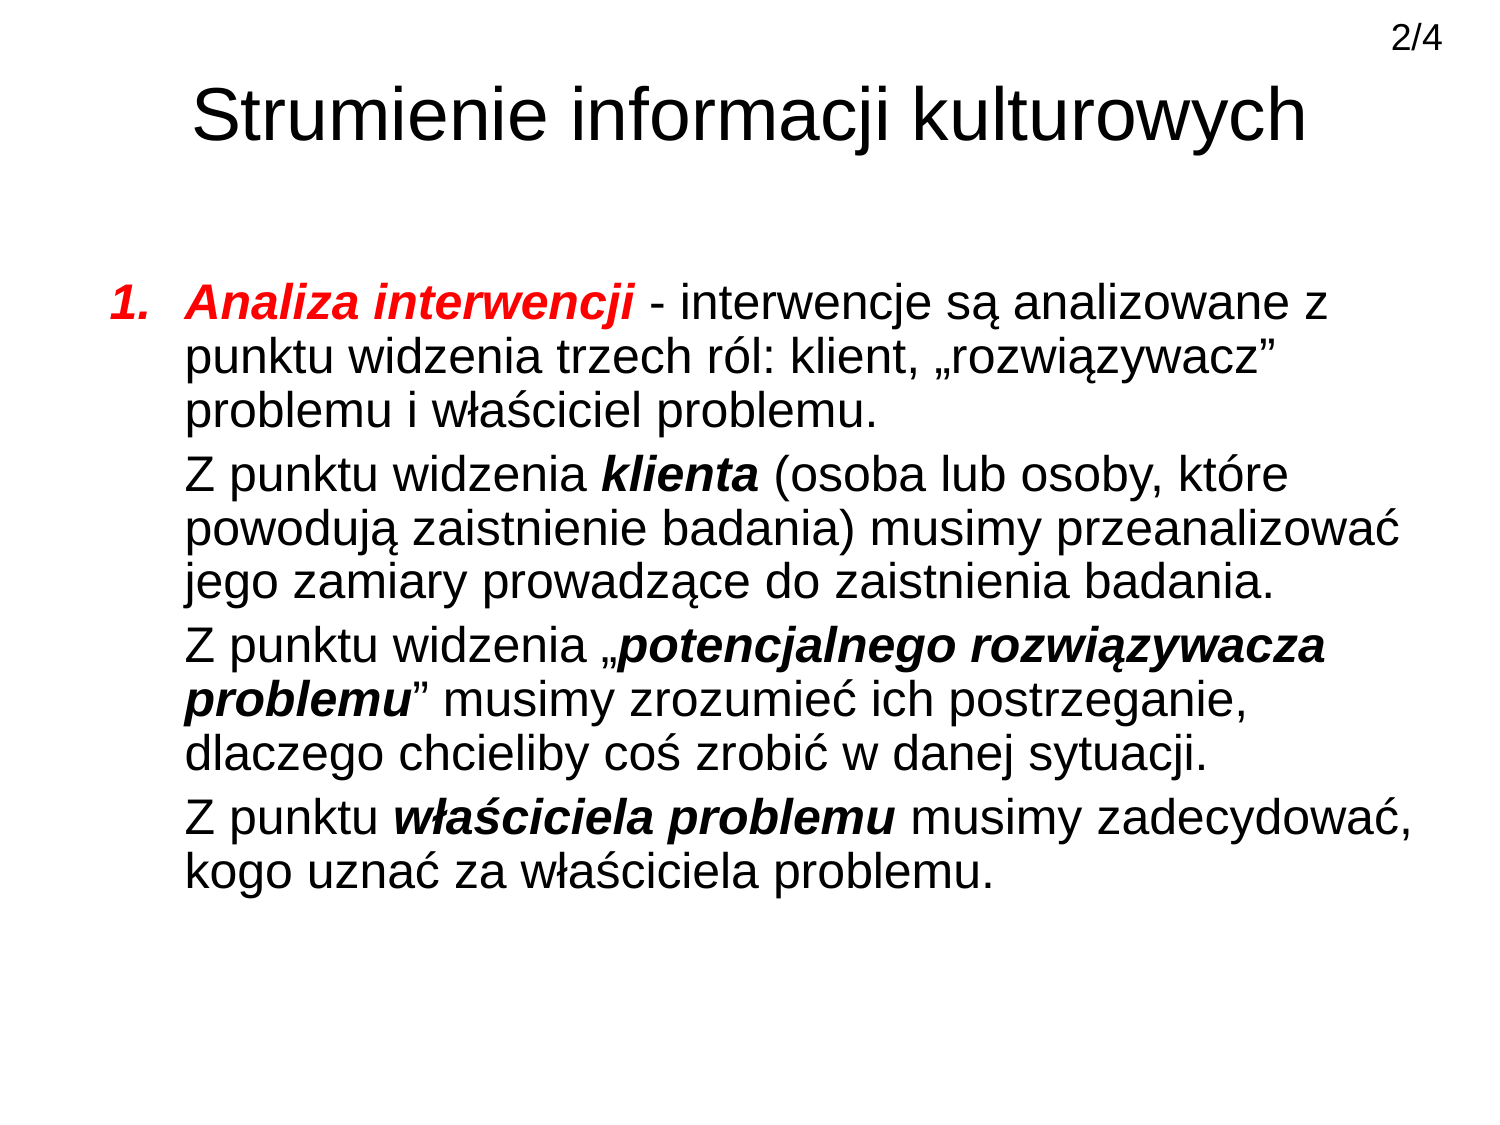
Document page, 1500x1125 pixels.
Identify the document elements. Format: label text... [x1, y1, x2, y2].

list Analiza interwencji - interwencje są analizowane z punktu widzenia trzech ról: klient, „rozwiązywacz” problemu i właściciel problemu. Z punktu widzenia klienta (osoba lub osoby, które powodują zaistnienie badania) musimy przeanalizować jego zamiary prowadzące do zaistnienia badania. Z punktu widzenia „potencjalnego rozwiązywacza problemu” musimy zrozumieć ich postrzeganie, dlaczego chcieliby coś zrobić w danej sytuacji. Z punktu właściciela problemu musimy zadecydować, kogo uznać za właściciela problemu. [94, 208, 1471, 953]
text_box 2/4 [1376, 5, 1500, 66]
title Strumienie informacji kulturowych [0, 47, 1500, 173]
